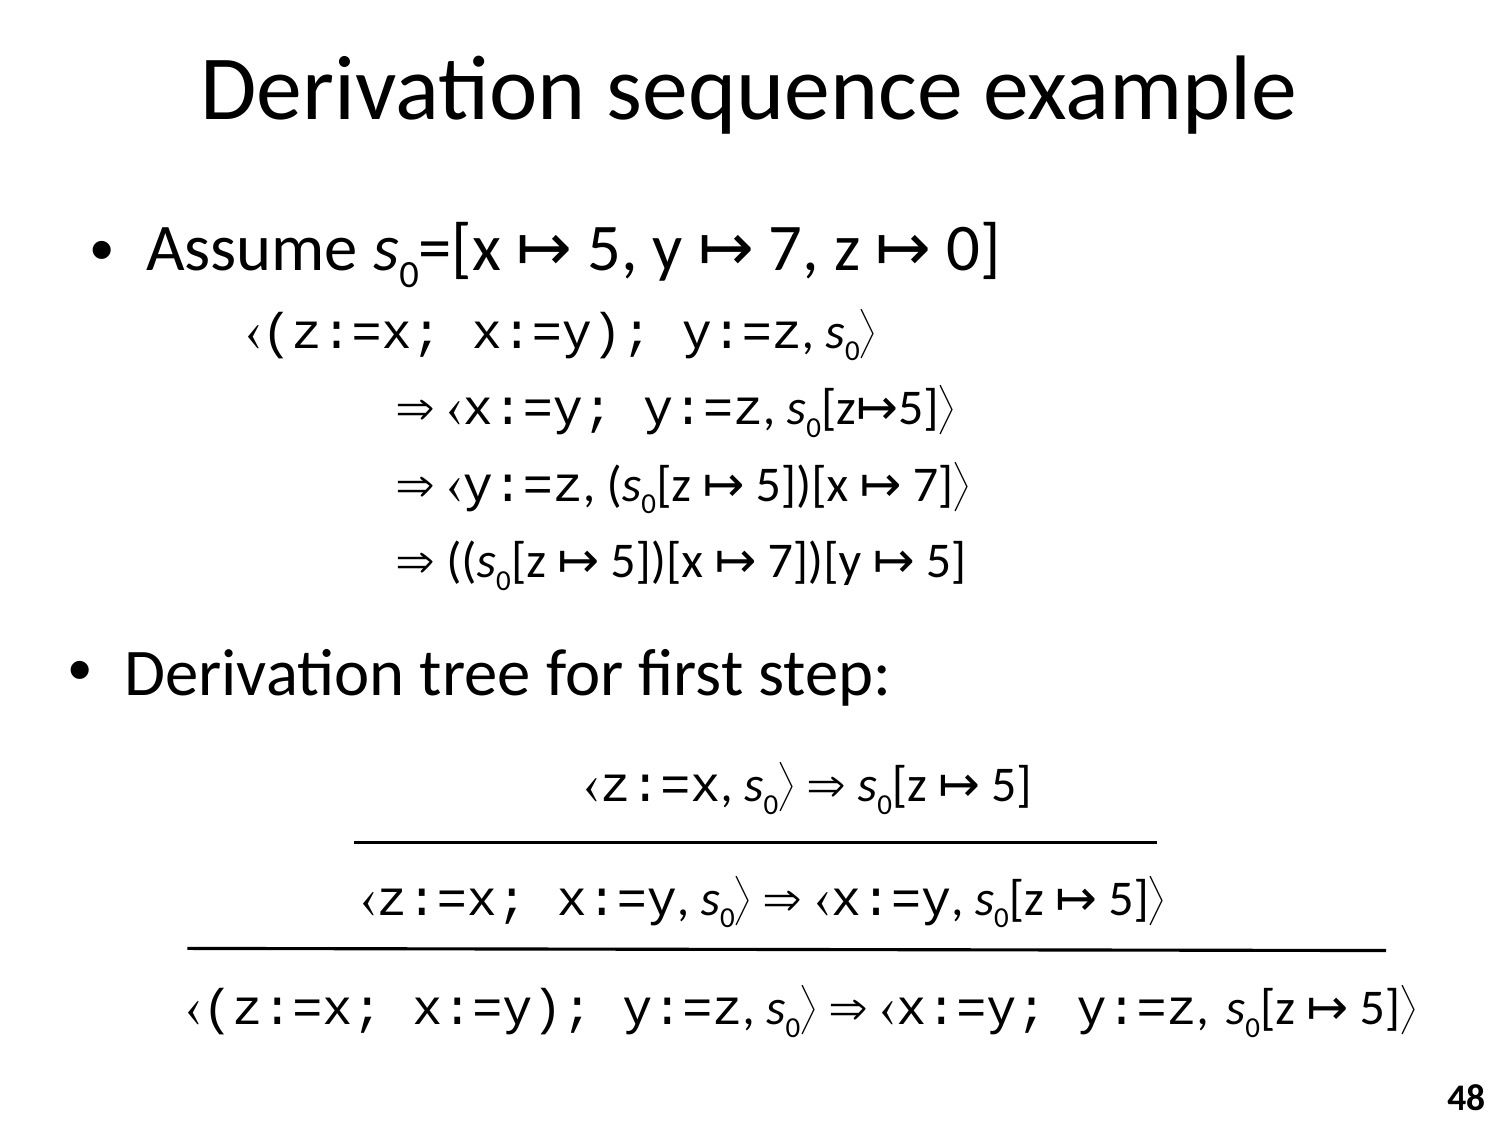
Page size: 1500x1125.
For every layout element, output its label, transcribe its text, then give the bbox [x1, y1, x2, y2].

text_box (z:=x; x:=y); y:=z, s0  x:=y; y:=z, s0[z ↦ 5] [170, 967, 1471, 1051]
text_box z:=x; x:=y, s0  x:=y, s0[z ↦ 5] [345, 857, 1211, 941]
text_box z:=x, s0  s0[z ↦ 5] [568, 744, 1105, 828]
text_box Derivation tree for first step: [53, 621, 1403, 728]
text_box  y:=z, (s0[z ↦ 5])[x ↦ 7] [230, 443, 1187, 520]
slide_number 48 [1352, 1065, 1500, 1125]
title Derivation sequence example [75, 19, 1425, 147]
text_box  ((s0[z ↦ 5])[x ↦ 7])[y ↦ 5] [230, 520, 1187, 604]
text_box (z:=x; x:=y); y:=z, s0 [230, 290, 1187, 367]
list Assume s0=[x ↦ 5, y ↦ 7, z ↦ 0] [75, 196, 1425, 303]
text_box  x:=y; y:=z, s0[z↦5] [230, 367, 1187, 443]
